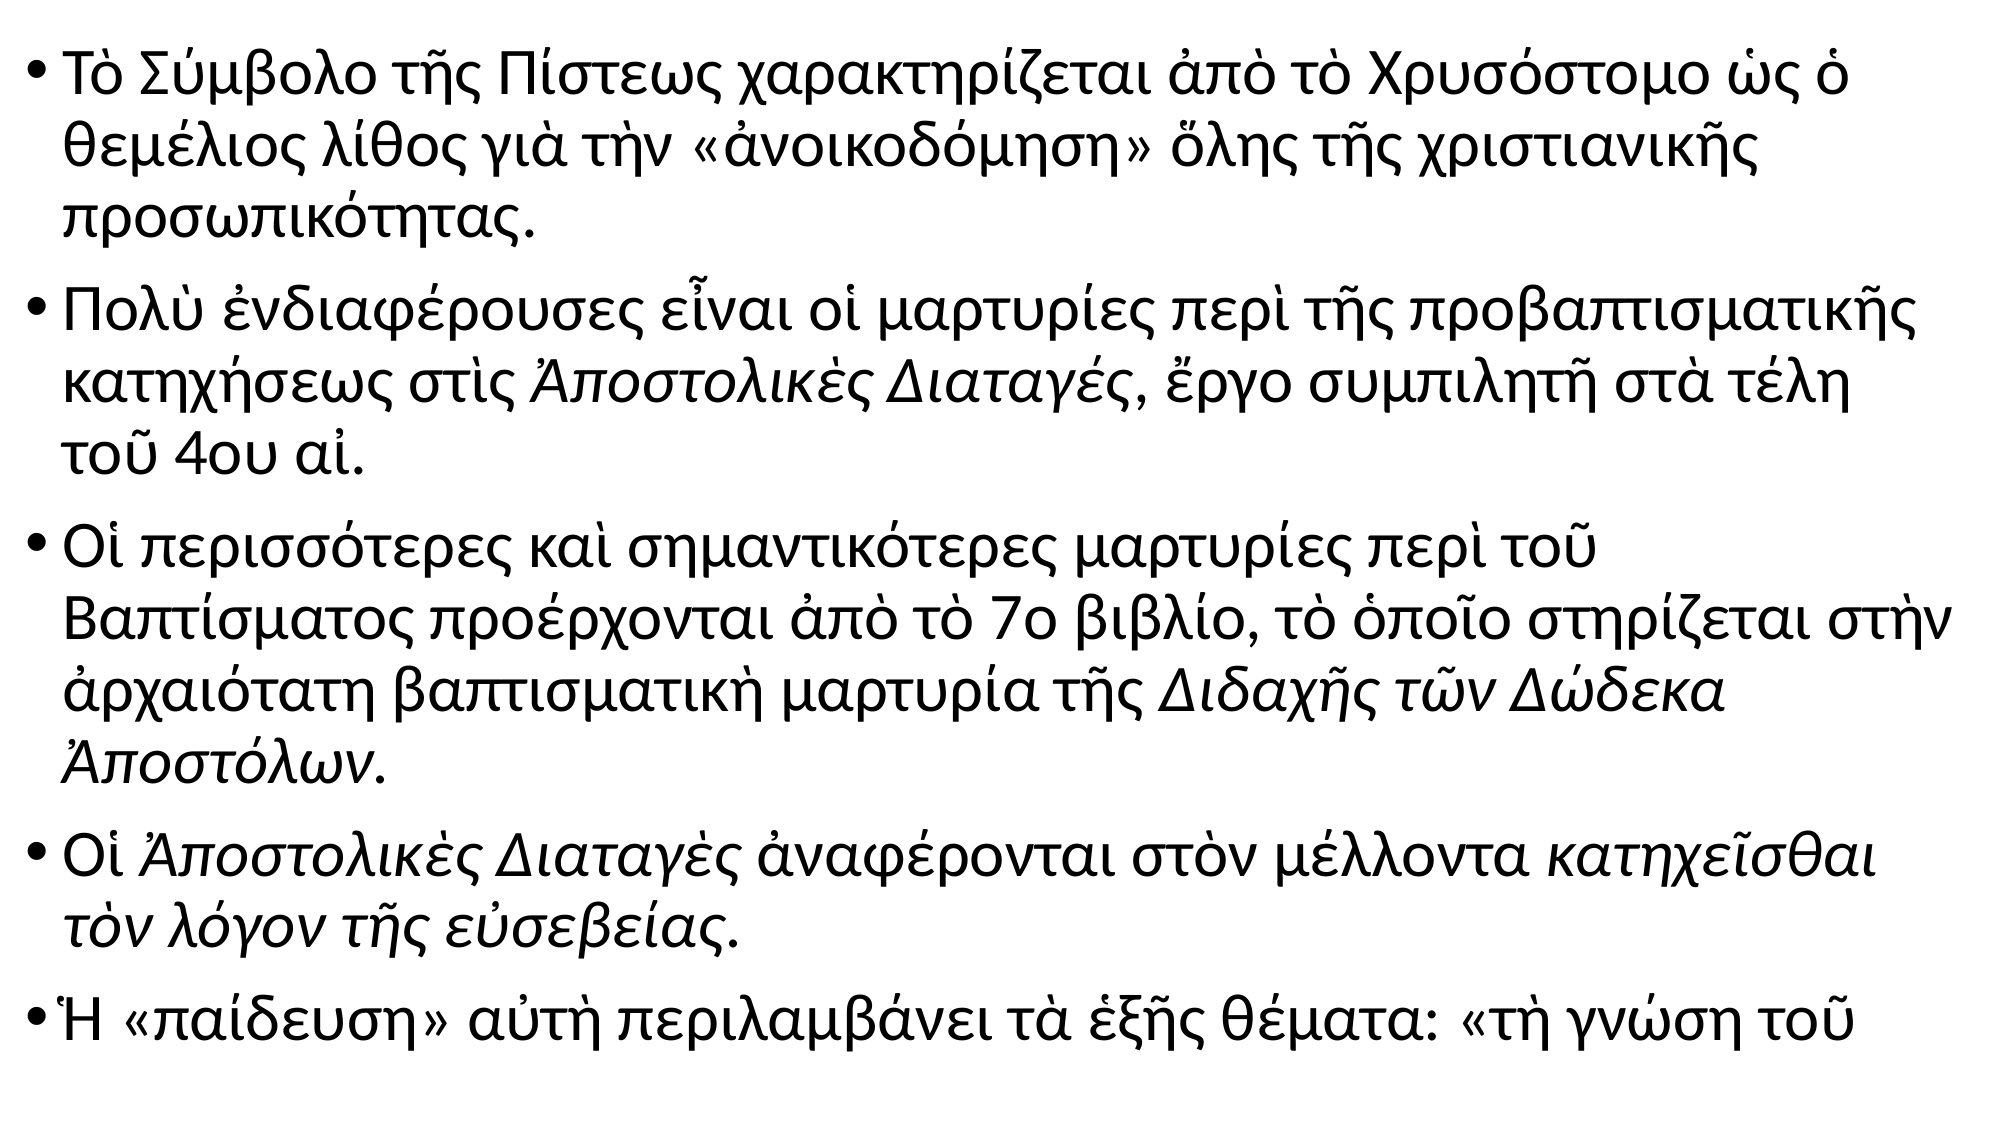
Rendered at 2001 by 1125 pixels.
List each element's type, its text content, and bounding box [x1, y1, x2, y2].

list Τὸ Σύμβολο τῆς Πίστεως χαρακτηρίζεται ἀπὸ τὸ Χρυσόστομο ὡς ὁ θεμέλιος λίθος γιὰ τὴν «ἀνοικοδόμηση» ὅλης τῆς χριστιανικῆς προσωπικότητας. Πολὺ ἐνδιαφέρουσες εἶναι οἱ μαρτυρίες περὶ τῆς προβαπτισματικῆς κατηχήσεως στὶς Ἀποστολικὲς Διαταγές, ἔργο συμπιλητῆ στὰ τέλη τοῦ 4ου αἰ. Οἱ περισσότερες καὶ σημαντικότερες μαρτυρίες περὶ τοῦ Βαπτίσματος προέρχονται ἀπὸ τὸ 7ο βιβλίο, τὸ ὁποῖο στηρίζεται στὴν ἀρχαιότατη βαπτισματικὴ μαρτυρία τῆς Διδαχῆς τῶν Δώδεκα Ἀποστόλων. Οἱ Ἀποστολικὲς Διαταγὲς ἀναφέρονται στὸν μέλλοντα κατηχεῖσθαι τὸν λόγον τῆς εὐσεβείας. Ἡ «παίδευση» αὐτὴ περιλαμβάνει τὰ ἑξῆς θέματα: «τὴ γνώση τοῦ [10, 29, 1975, 1106]
